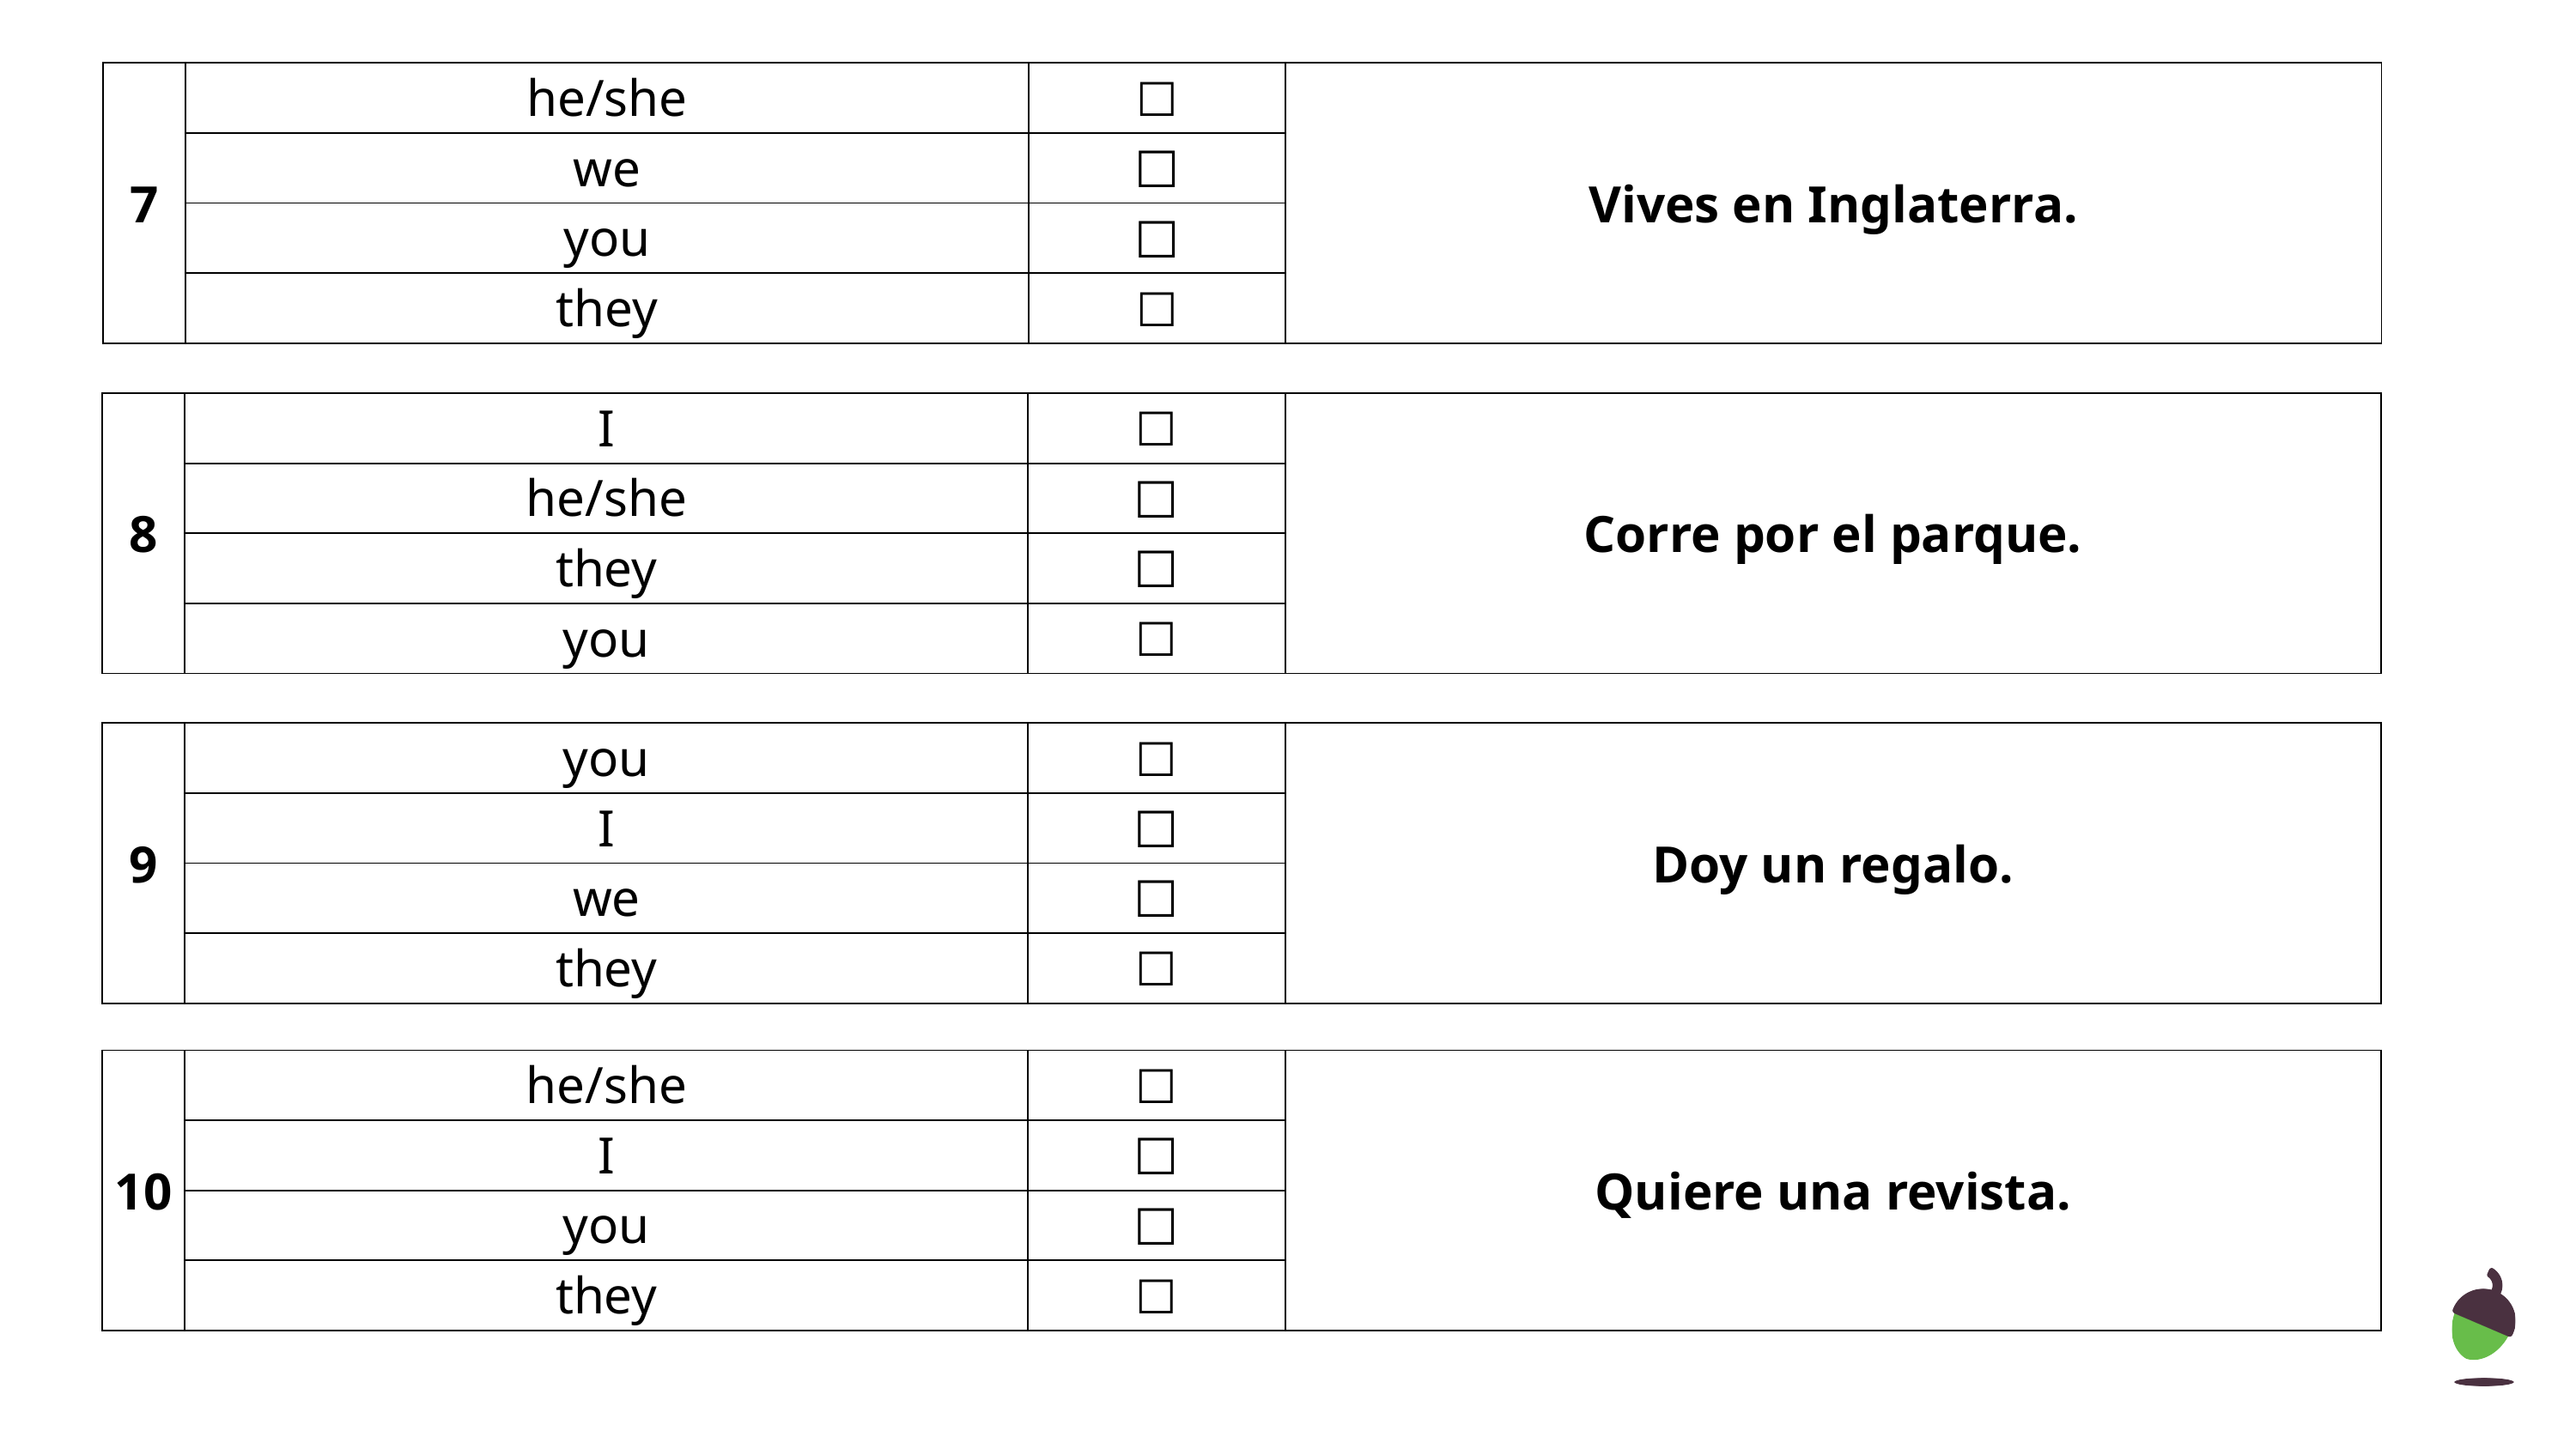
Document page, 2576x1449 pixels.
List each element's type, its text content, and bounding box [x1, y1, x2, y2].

table_header ☐ [1030, 64, 1285, 132]
table_cell I [185, 1121, 1027, 1190]
table_cell you [186, 203, 1028, 272]
table_cell they [185, 1261, 1027, 1330]
table_cell ☐ [1029, 464, 1285, 532]
table_cell ☐ [1029, 864, 1285, 932]
table_cell we [186, 134, 1028, 203]
table_header Corre por el parque. [1286, 394, 2380, 673]
table_header he/she [186, 64, 1028, 132]
table_cell ☐ [1029, 534, 1285, 603]
table_cell ☐ [1029, 1261, 1285, 1330]
table_header Quiere una revista. [1286, 1051, 2380, 1330]
table_cell they [185, 934, 1027, 1003]
table_header ☐ [1029, 724, 1285, 792]
table_cell I [185, 794, 1027, 863]
table_cell ☐ [1029, 794, 1285, 863]
table_header 8 [103, 394, 184, 673]
table_cell you [185, 1191, 1027, 1259]
table_header he/she [185, 1051, 1027, 1119]
table_cell ☐ [1029, 1121, 1285, 1190]
table_cell he/she [185, 464, 1027, 532]
table_cell ☐ [1030, 134, 1285, 203]
table_header 7 [104, 64, 185, 343]
table_header ☐ [1029, 394, 1285, 463]
table_cell ☐ [1029, 934, 1285, 1003]
table_header Doy un regalo. [1286, 724, 2380, 1003]
text_box [43, 0, 2533, 391]
table_header 10 [103, 1051, 184, 1330]
table_header you [185, 724, 1027, 792]
table_header Vives en Inglaterra. [1286, 64, 2381, 343]
table_cell we [185, 864, 1027, 932]
table_cell ☐ [1029, 604, 1285, 673]
table_cell ☐ [1030, 203, 1285, 272]
table_header ☐ [1029, 1051, 1285, 1119]
table_header I [185, 394, 1027, 463]
table_header 9 [103, 724, 184, 1003]
table_cell they [185, 534, 1027, 603]
table_cell ☐ [1029, 1191, 1285, 1259]
table_cell ☐ [1030, 274, 1285, 343]
table_cell you [185, 604, 1027, 673]
table_cell they [186, 274, 1028, 343]
picture [2451, 1268, 2516, 1386]
